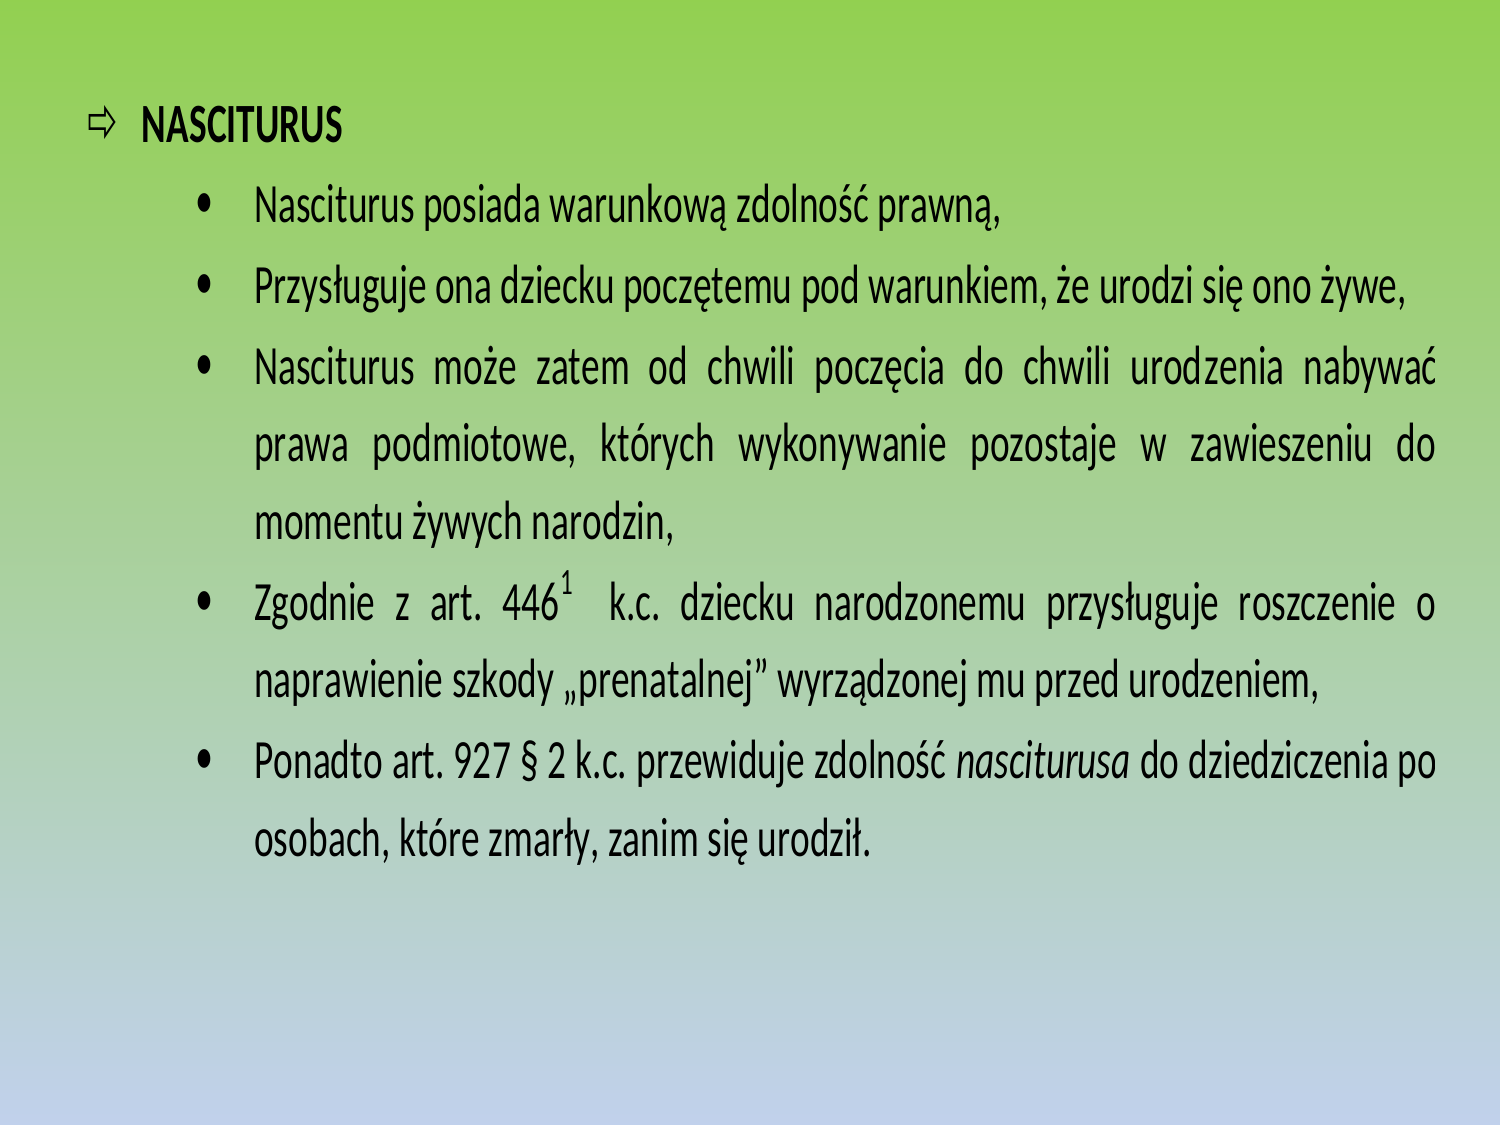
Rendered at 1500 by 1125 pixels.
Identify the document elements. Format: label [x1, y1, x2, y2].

picture [29, 89, 1435, 929]
